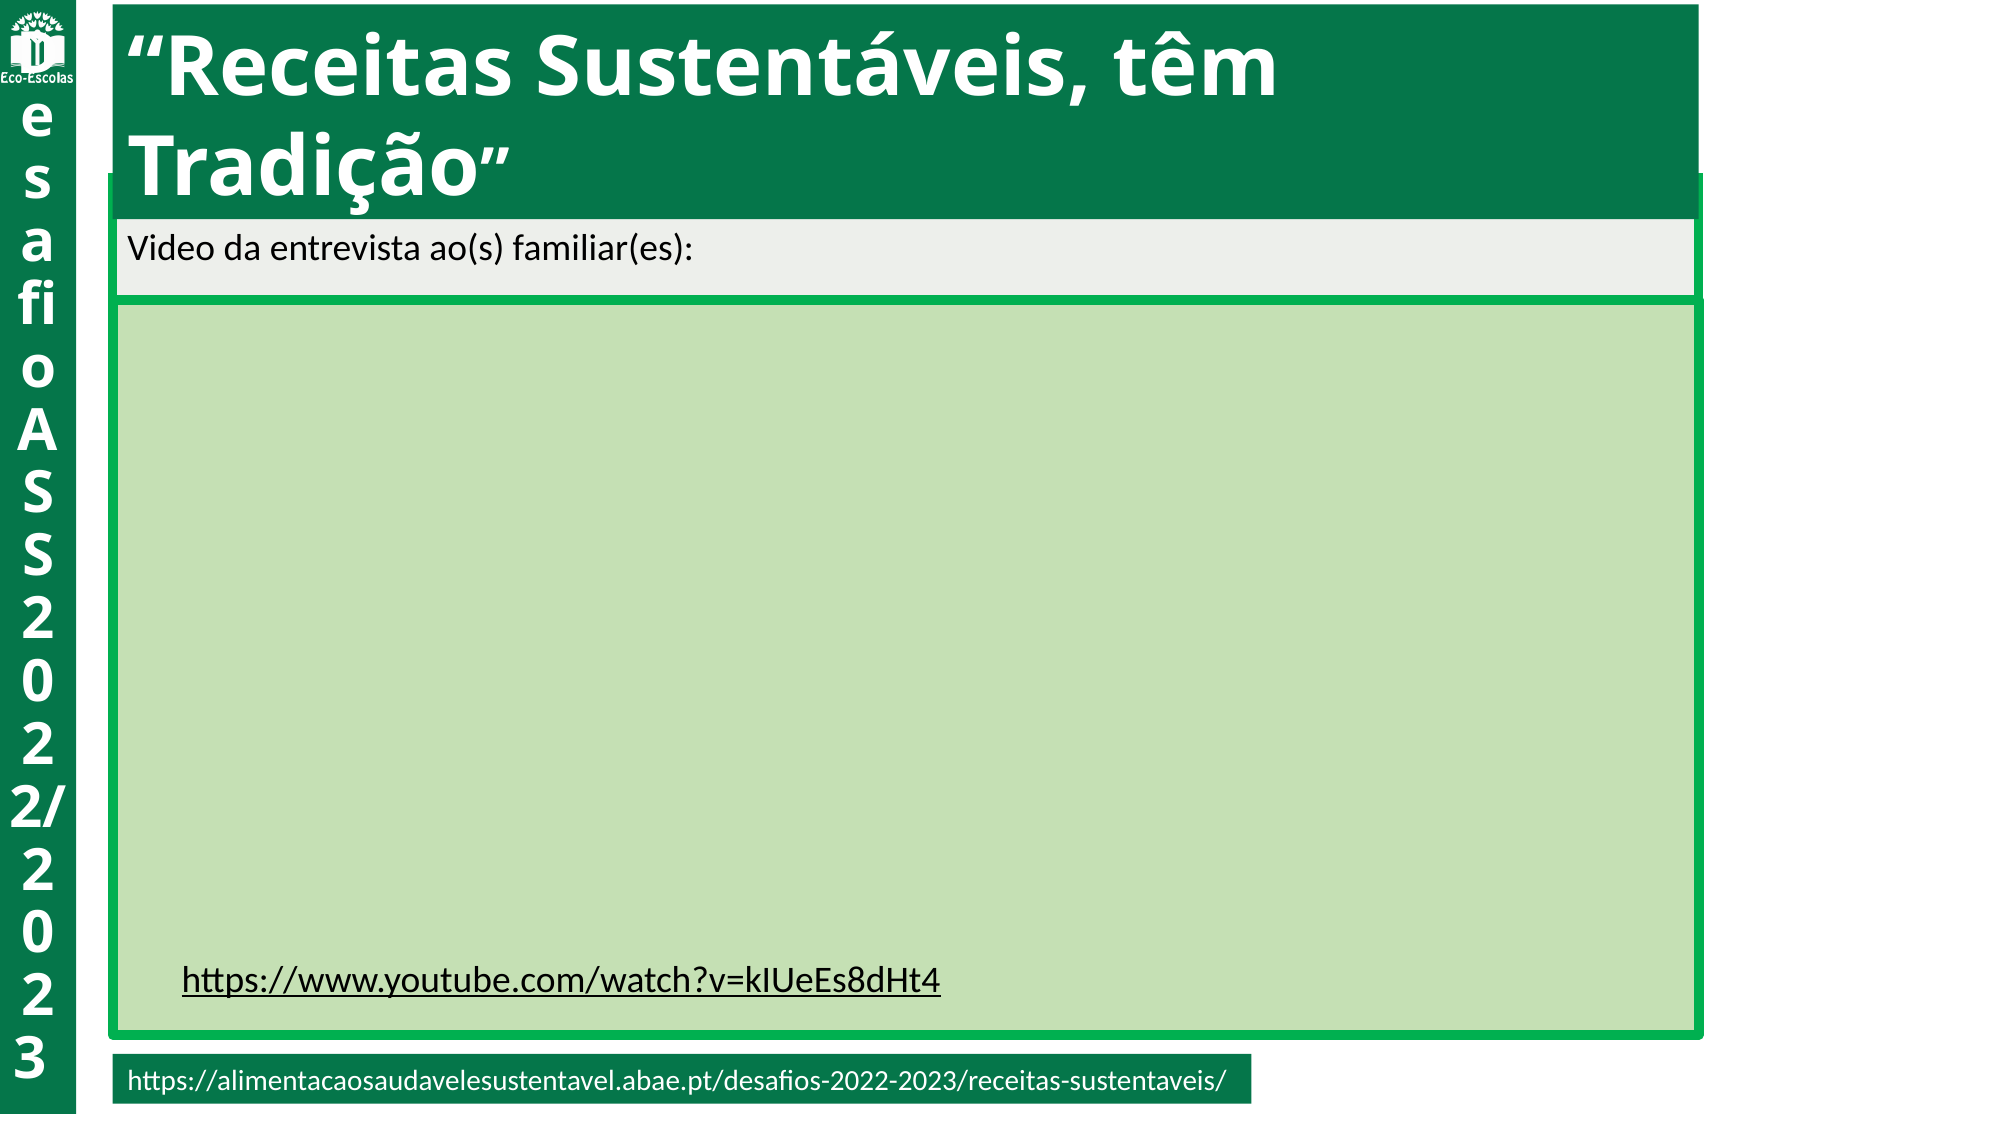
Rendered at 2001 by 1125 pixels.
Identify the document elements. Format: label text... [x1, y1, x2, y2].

text_box [112, 300, 1699, 1035]
picture [1, 11, 73, 83]
text_box “Receitas Sustentáveis, têm Tradição” [112, 4, 1699, 220]
text_box https://www.youtube.com/watch?v=kIUeEs8dHt4 [166, 947, 965, 1008]
title Desafio ASS 2022/2023 [0, 0, 77, 1114]
text_box Video da entrevista ao(s) familiar(es): [112, 176, 1700, 314]
text_box https://alimentacaosaudavelesustentavel.abae.pt/desafios-2022-2023/receitas-sustentaveis/ [112, 1053, 1252, 1104]
